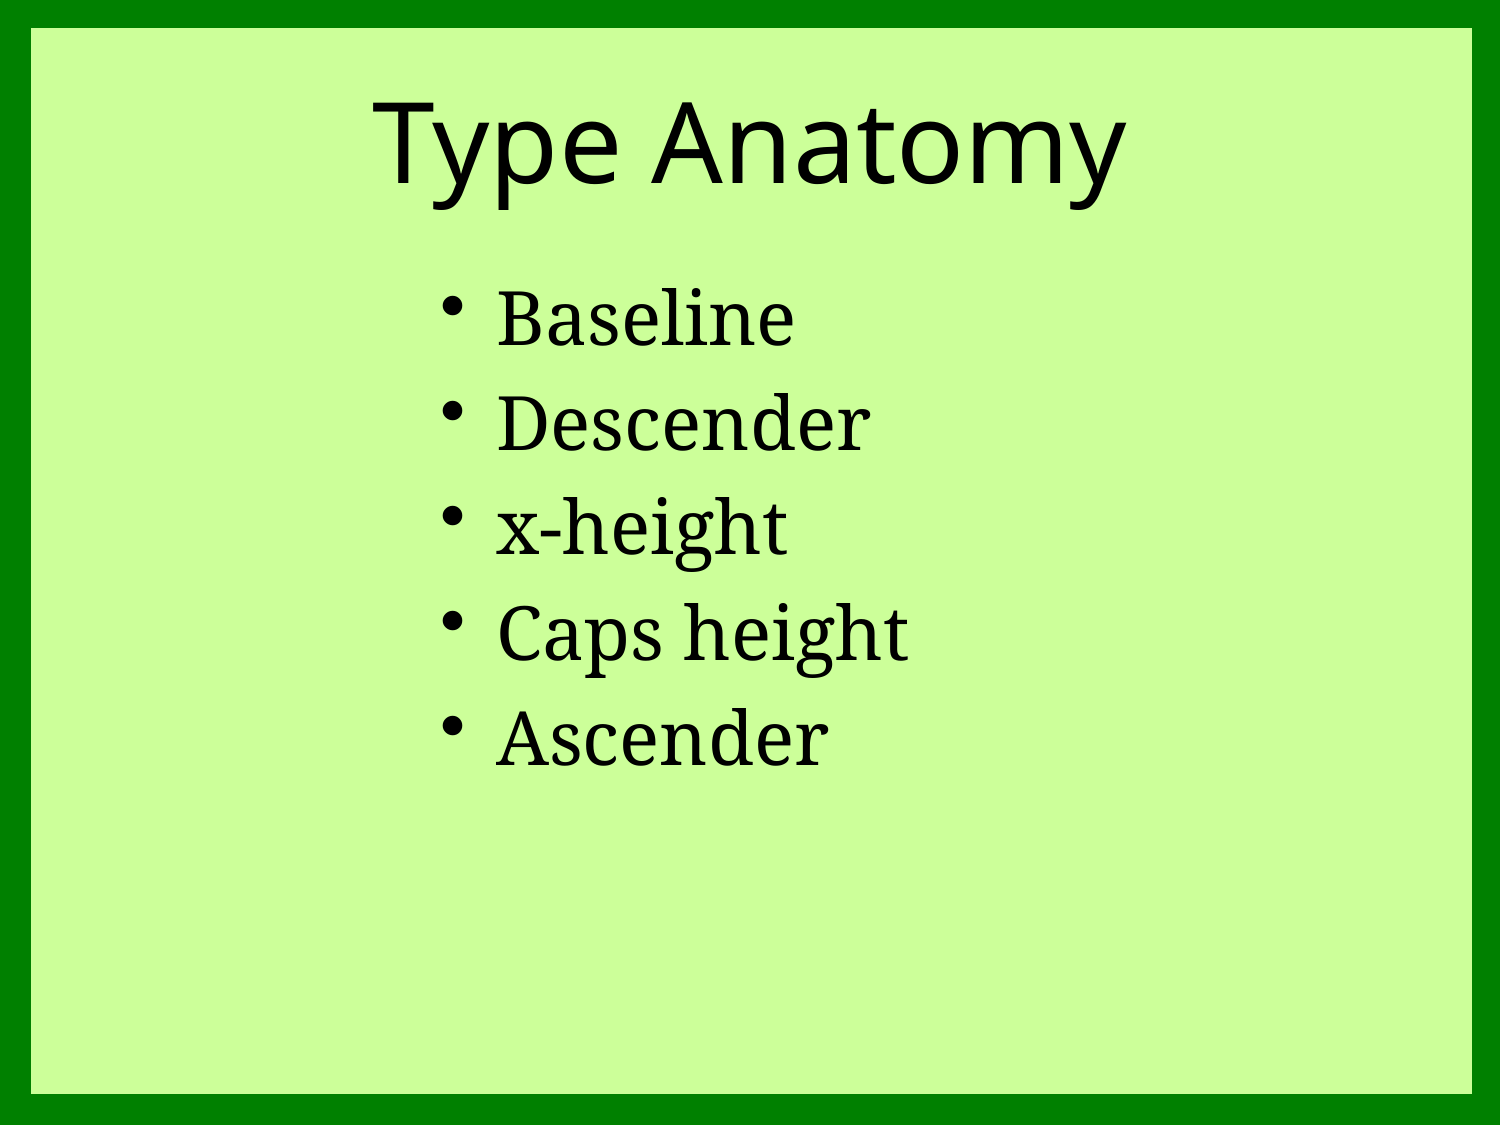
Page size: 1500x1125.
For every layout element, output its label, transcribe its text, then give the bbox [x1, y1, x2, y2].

list Baseline Descender x-height Caps height Ascender [424, 262, 1088, 1006]
title Type Anatomy [74, 44, 1426, 233]
